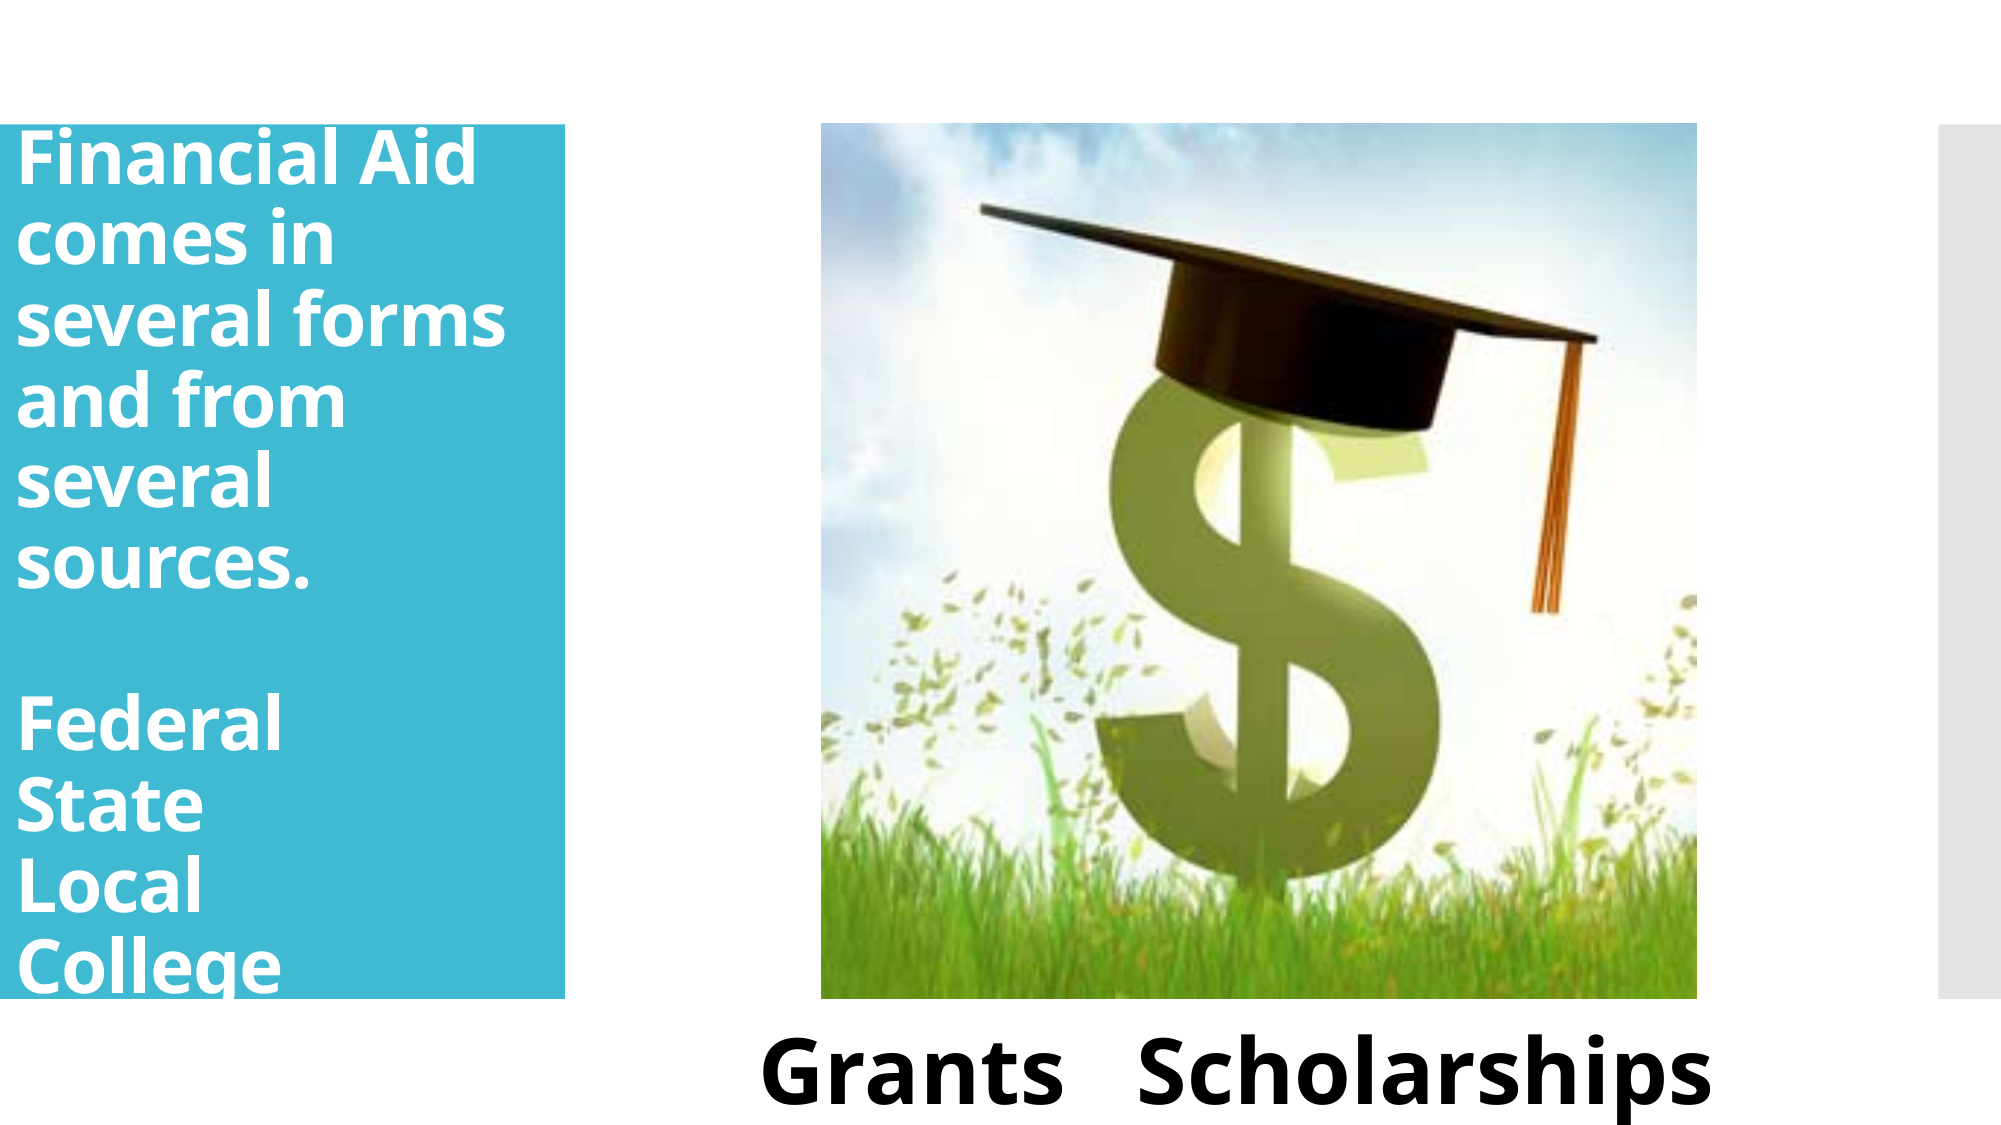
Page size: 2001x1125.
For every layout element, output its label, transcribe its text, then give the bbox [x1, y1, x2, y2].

title Financial Aid comes in several forms and from several sources. Federal State Local College [0, 123, 565, 1006]
text_box Grants Scholarships Loans [743, 1005, 1895, 1125]
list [820, 123, 1697, 1000]
